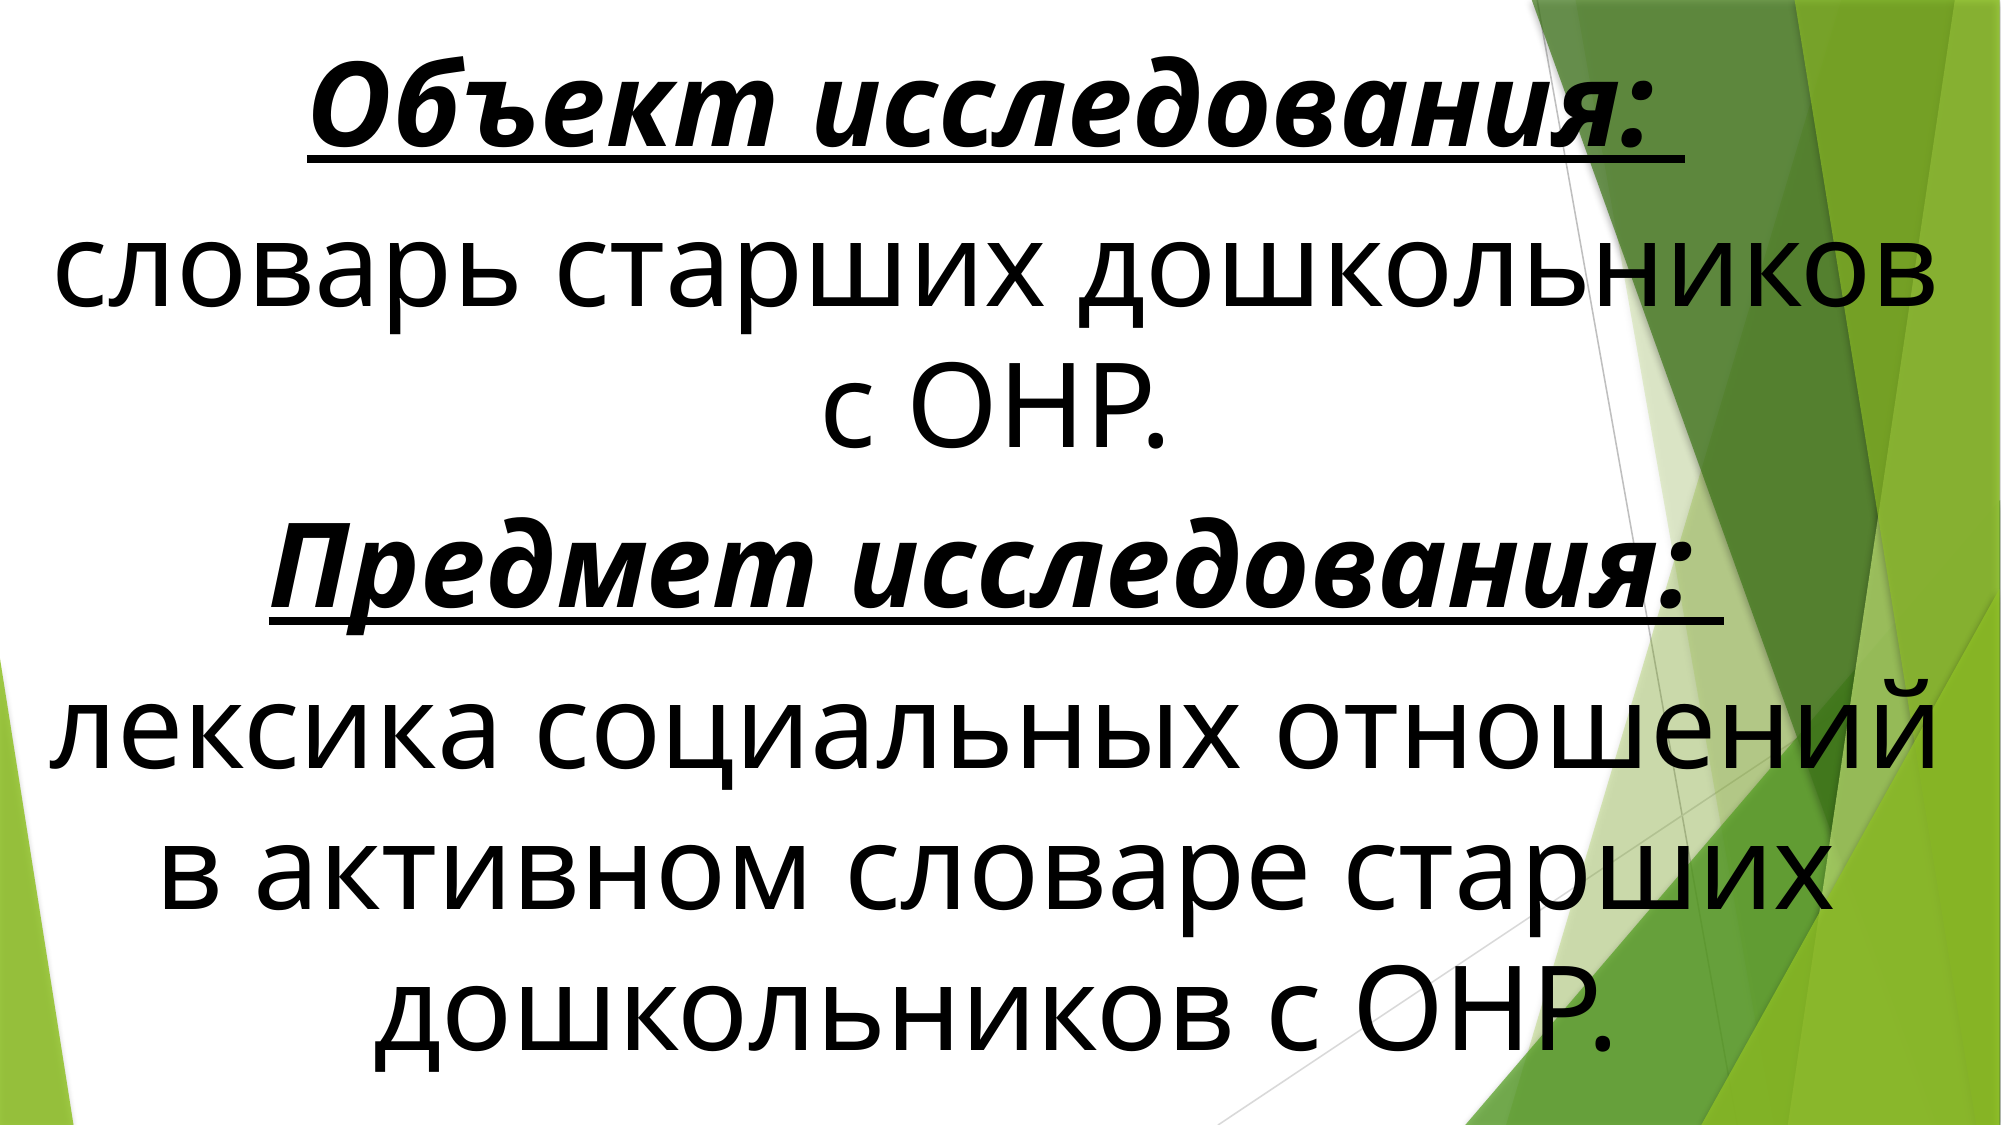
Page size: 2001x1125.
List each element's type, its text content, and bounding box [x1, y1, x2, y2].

list Объект исследования: словарь старших дошкольников с ОНР. Предмет исследования: лексика социальных отношений в активном словаре старших дошкольников с ОНР. [25, 21, 1967, 1099]
